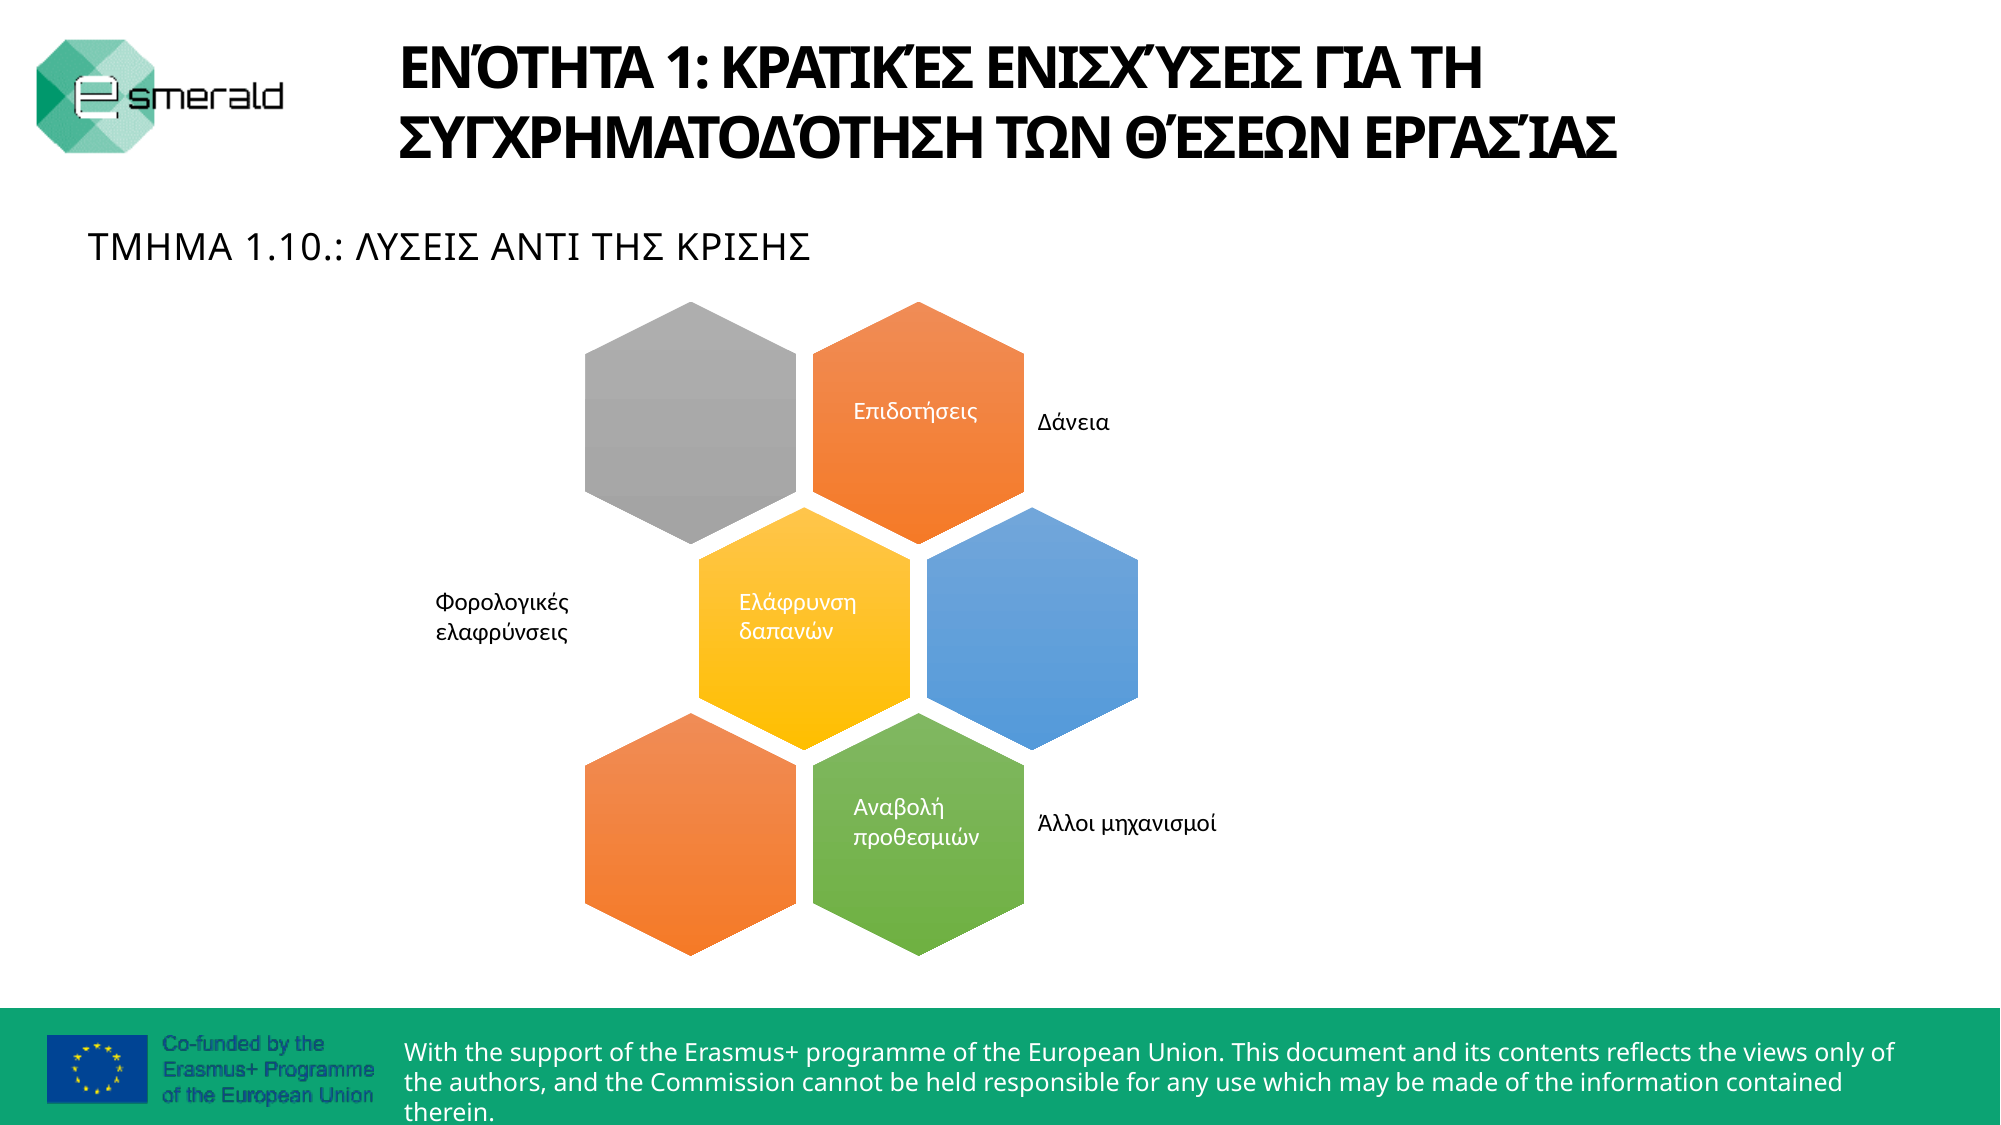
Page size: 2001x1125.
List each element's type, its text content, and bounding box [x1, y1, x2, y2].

text_box ΤΜΗΜΑ 1.10.: ΛΥΣΕΙΣ ΑΝΤΙ ΤΗΣ ΚΡΙΣΗΣ [73, 215, 1073, 323]
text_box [99, 301, 1630, 956]
picture [47, 1035, 374, 1107]
text_box ΕΝΌΤΗΤΑ 1: ΚΡΑΤΙΚΈΣ ΕΝΙΣΧΎΣΕΙΣ ΓΙΑ ΤΗ ΣΥΓΧΡΗΜΑΤΟΔΌΤΗΣΗ ΤΩΝ ΘΈΣΕΩΝ ΕΡΓΑΣΊΑΣ [396, 28, 1743, 171]
picture [15, 18, 302, 169]
